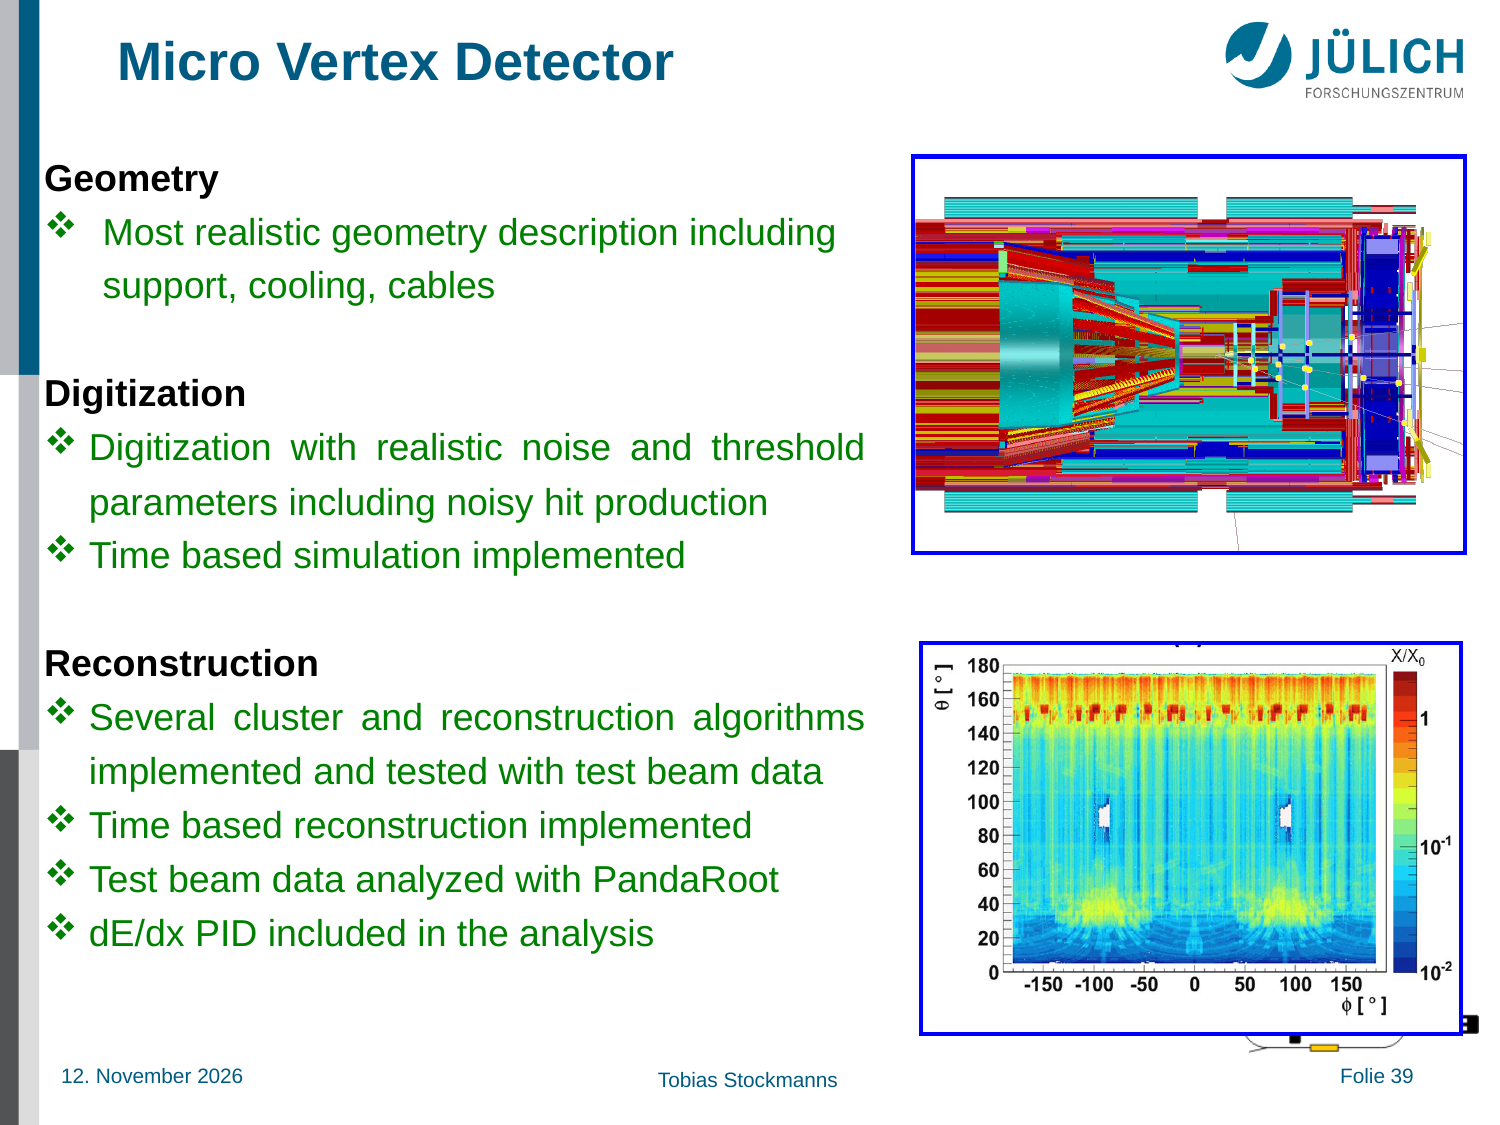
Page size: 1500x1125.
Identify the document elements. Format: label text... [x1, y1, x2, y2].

picture [1224, 20, 1463, 98]
text_box Geometry Most realistic geometry description including support, cooling, cables Digitization Digitization with realistic noise and threshold parameters including noisy hit production Time based simulation implemented Reconstruction Several cluster and reconstruction algorithms implemented and tested with test beam data Time based reconstruction implemented Test beam data analyzed with PandaRoot dE/dx PID included in the analysis [29, 137, 880, 962]
title Micro Vertex Detector [116, 11, 1208, 106]
picture [1242, 996, 1479, 1053]
picture [915, 158, 1463, 552]
picture [922, 644, 1460, 1032]
